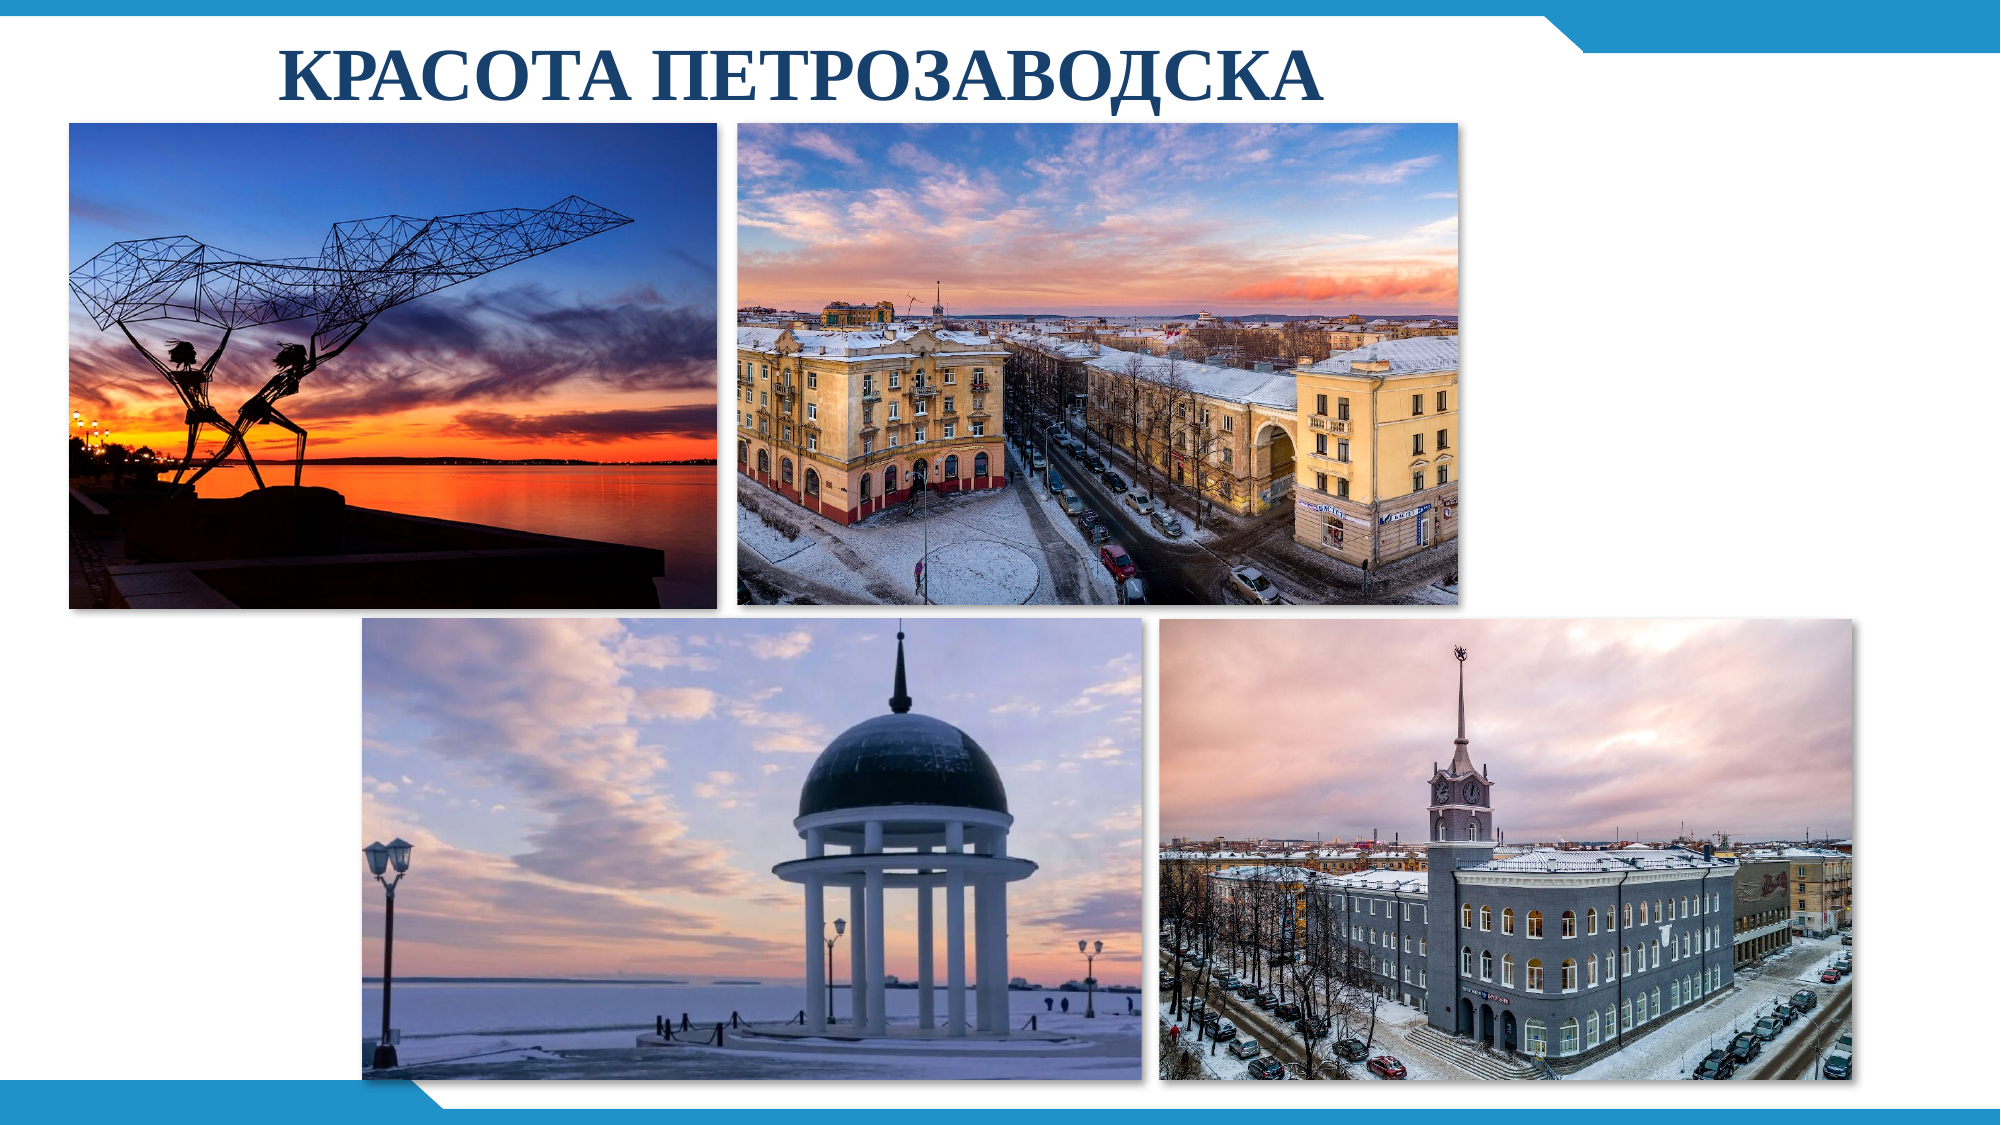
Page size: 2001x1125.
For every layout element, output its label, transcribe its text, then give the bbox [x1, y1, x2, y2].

picture [69, 123, 717, 609]
picture [362, 618, 1142, 1080]
picture [1159, 619, 1852, 1080]
text_box КРАСОТА ПЕТРОЗАВОДСКА [0, 23, 1706, 206]
picture [737, 123, 1458, 605]
